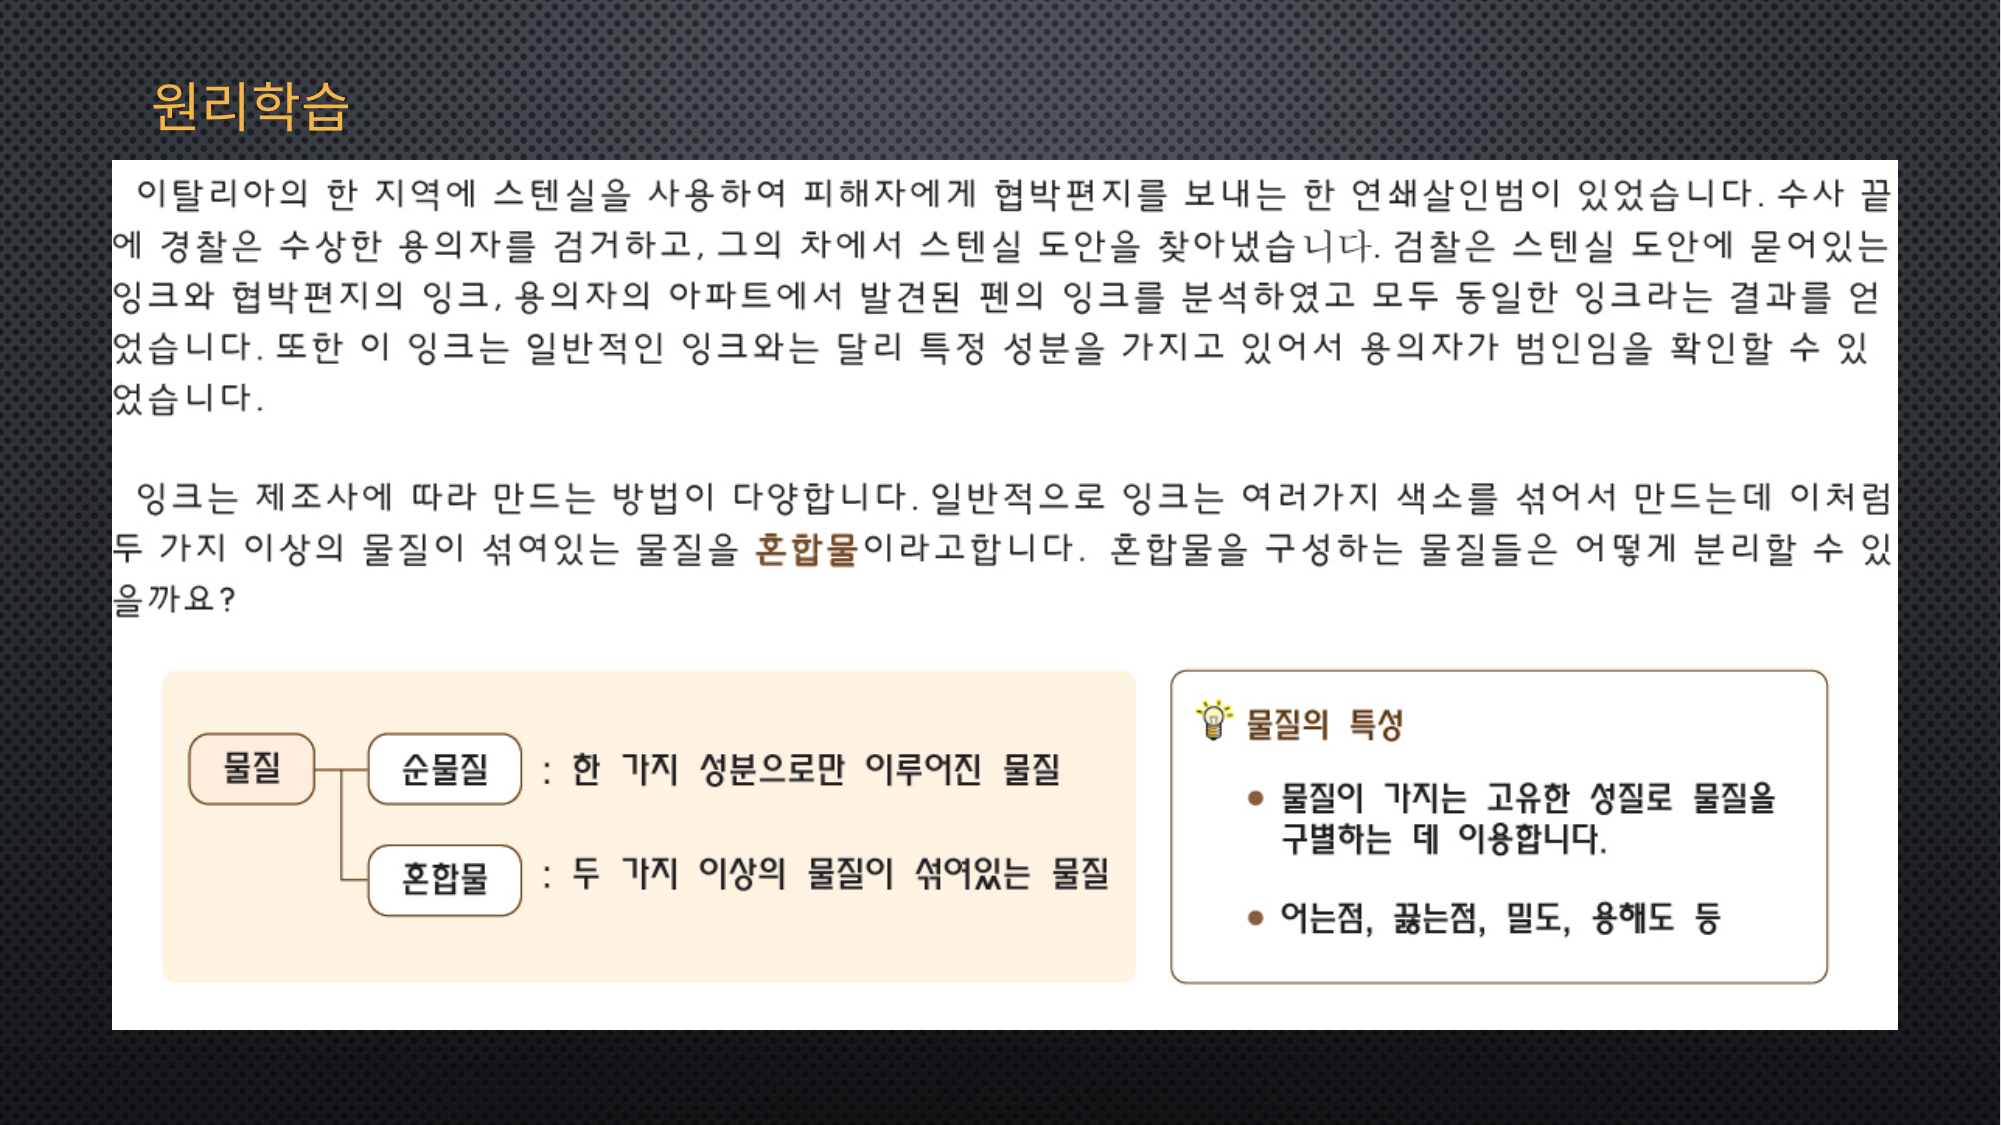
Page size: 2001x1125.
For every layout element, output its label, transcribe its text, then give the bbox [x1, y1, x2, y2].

picture [111, 160, 1898, 1030]
text_box 원리학습 [136, 58, 430, 131]
